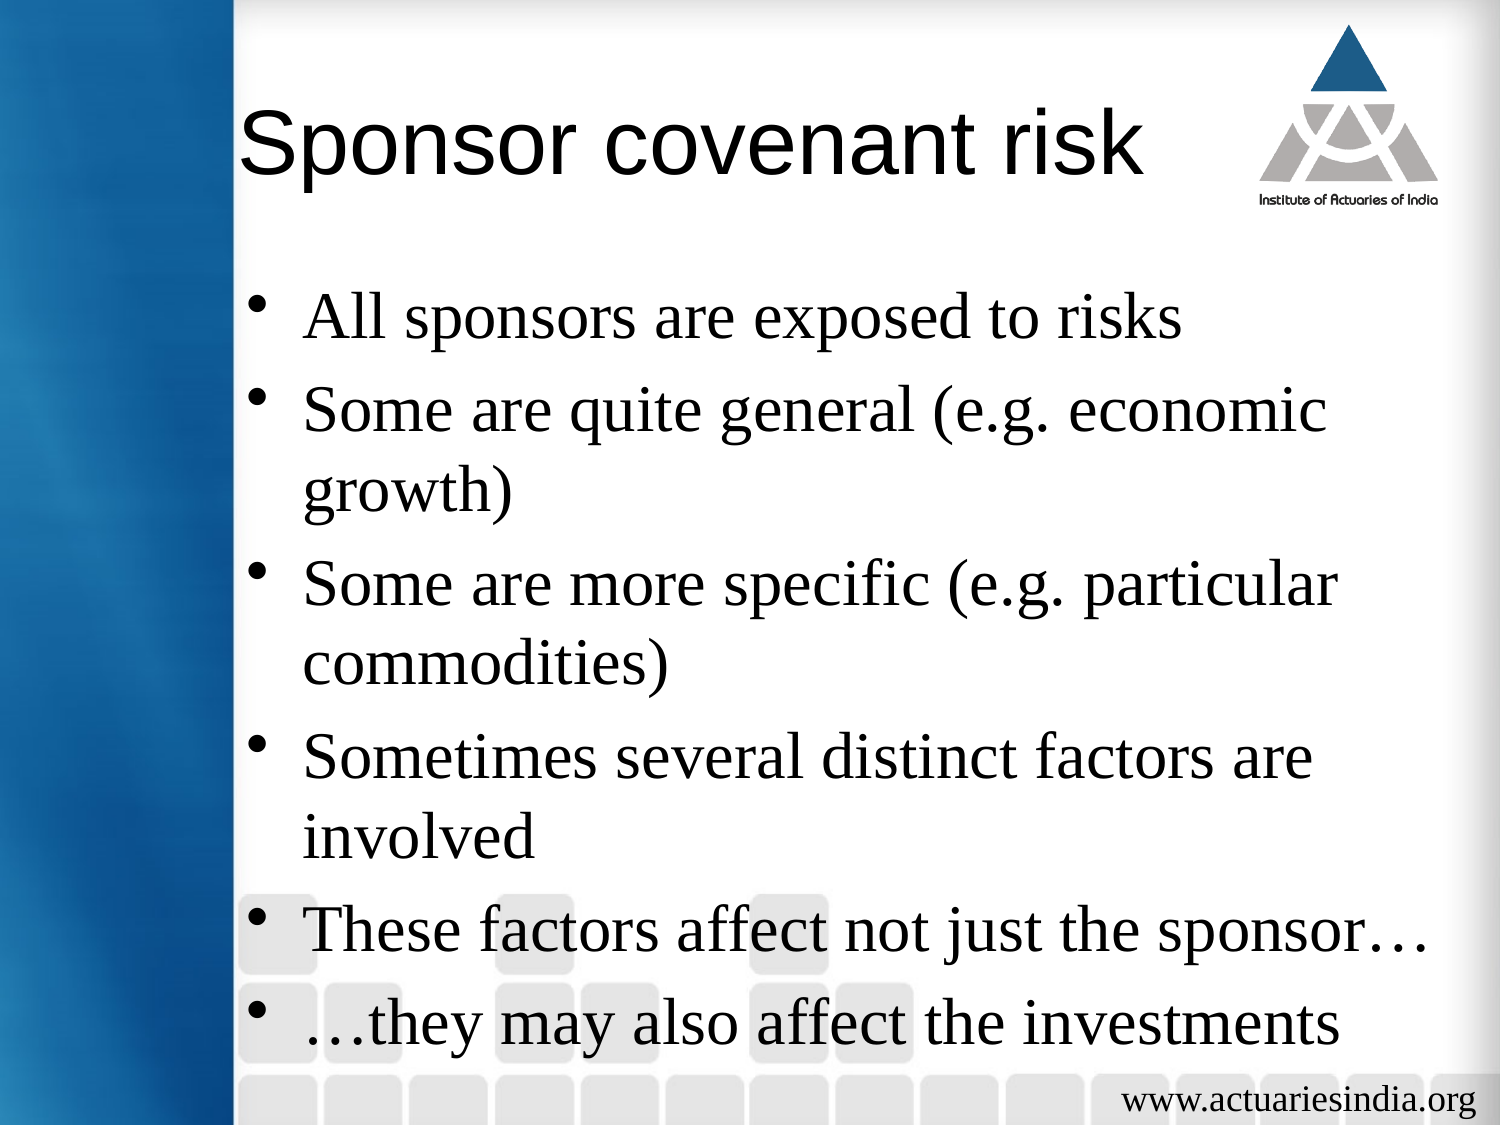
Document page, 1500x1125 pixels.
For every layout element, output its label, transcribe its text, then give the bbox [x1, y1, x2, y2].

text_box Sponsor covenant risk [222, 75, 1225, 205]
picture [0, 0, 1500, 1125]
text_box www.actuariesindia.org [1106, 1066, 1500, 1125]
text_box All sponsors are exposed to risks Some are quite general (e.g. economic growth) Some are more specific (e.g. particular commodities) Sometimes several distinct factors are involved These factors affect not just the sponsor… …they may also affect the investments [231, 264, 1463, 1067]
